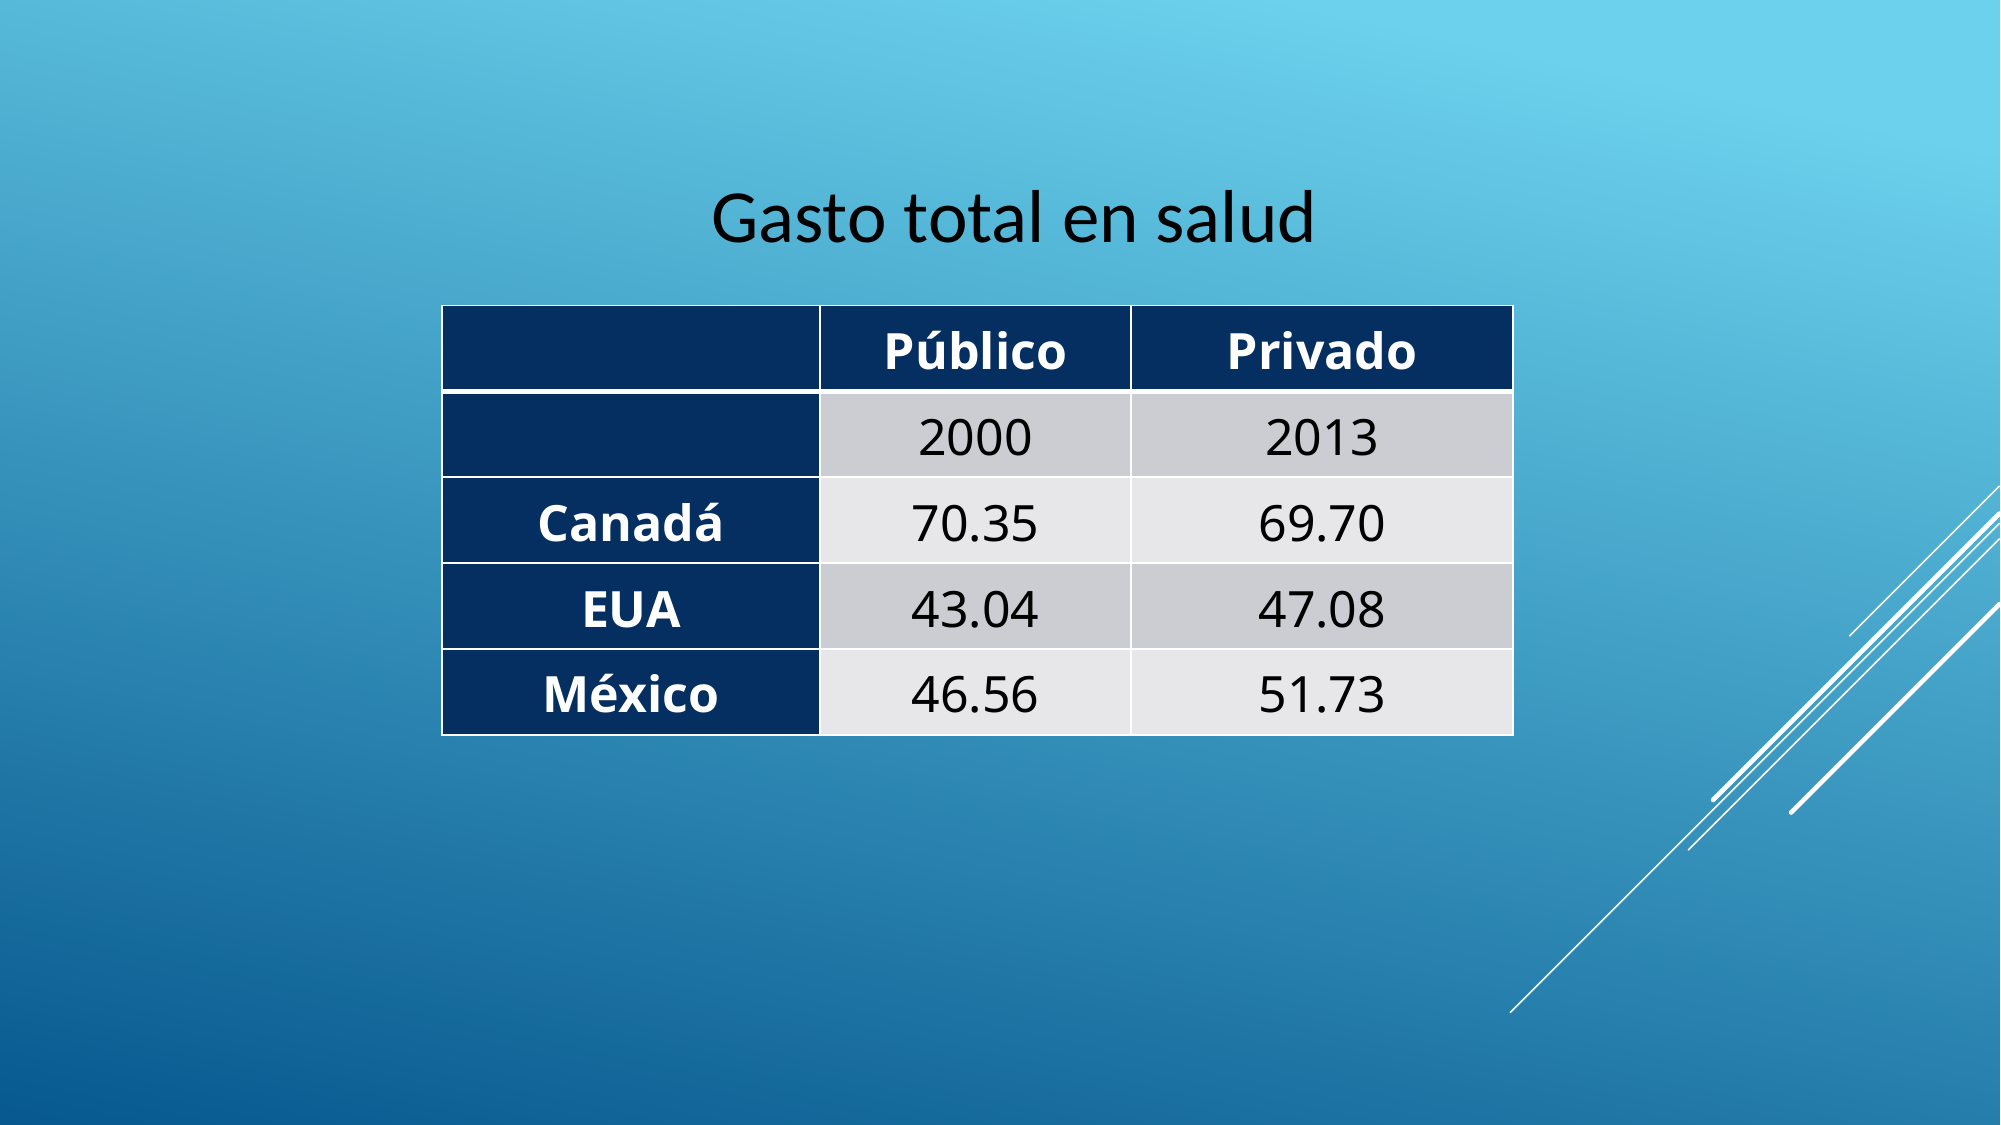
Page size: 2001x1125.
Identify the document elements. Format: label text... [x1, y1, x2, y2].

table_header Privado [1132, 306, 1512, 389]
table_cell Canadá [443, 478, 819, 562]
table_cell 70.35 [821, 478, 1130, 562]
table_header Público [821, 306, 1130, 389]
table_cell 46.56 [821, 650, 1130, 734]
table_cell 2000 [821, 394, 1130, 476]
table_cell 47.08 [1132, 564, 1512, 648]
table_cell 51.73 [1132, 650, 1512, 734]
text_box Gasto total en salud [622, 147, 1333, 266]
table_cell 2013 [1132, 394, 1512, 476]
table_cell 43.04 [821, 564, 1130, 648]
table_header [443, 306, 819, 389]
table_cell EUA [443, 564, 819, 648]
table_cell México [443, 650, 819, 734]
table_cell [443, 394, 819, 476]
table_cell 69.70 [1132, 478, 1512, 562]
